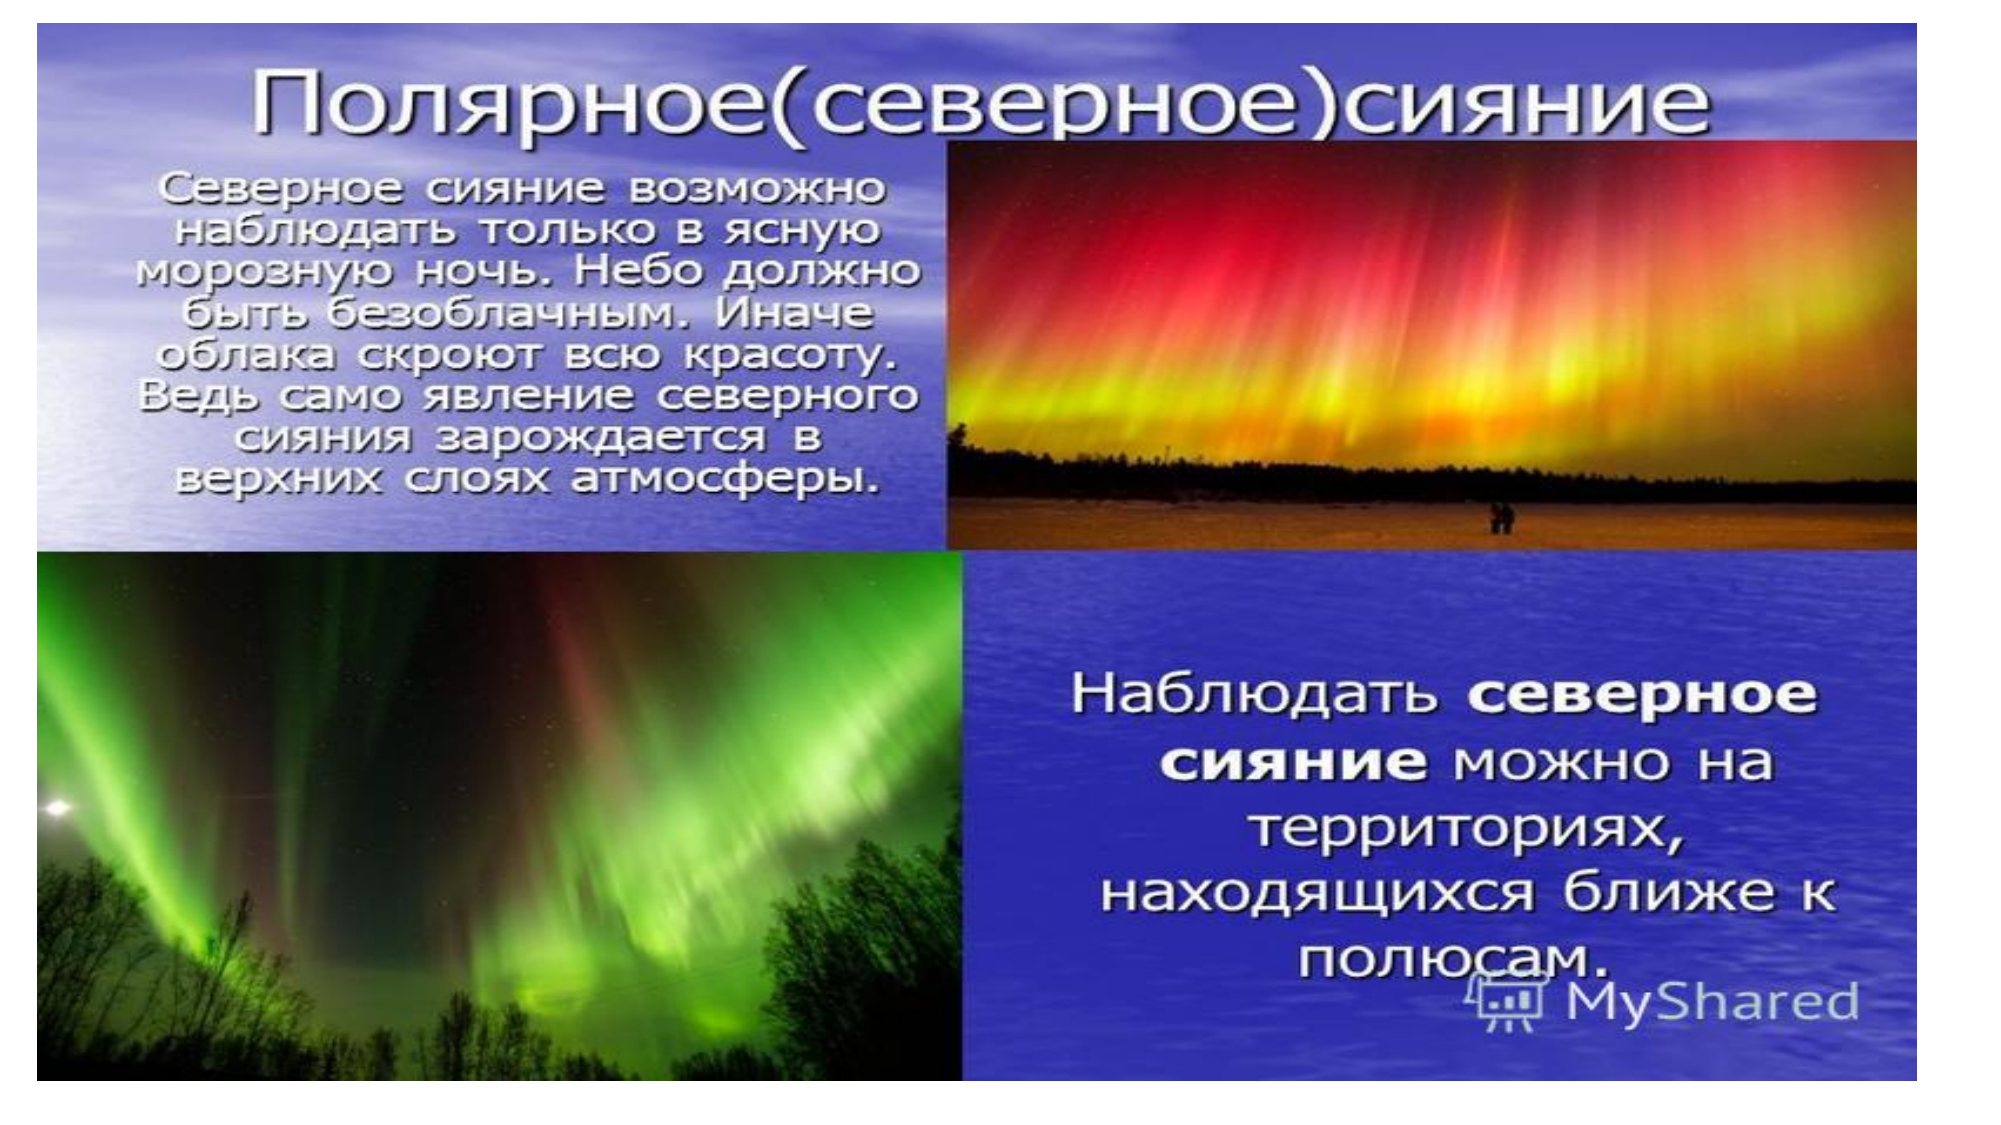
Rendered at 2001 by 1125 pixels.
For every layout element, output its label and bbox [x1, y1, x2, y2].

picture [37, 23, 1917, 1081]
